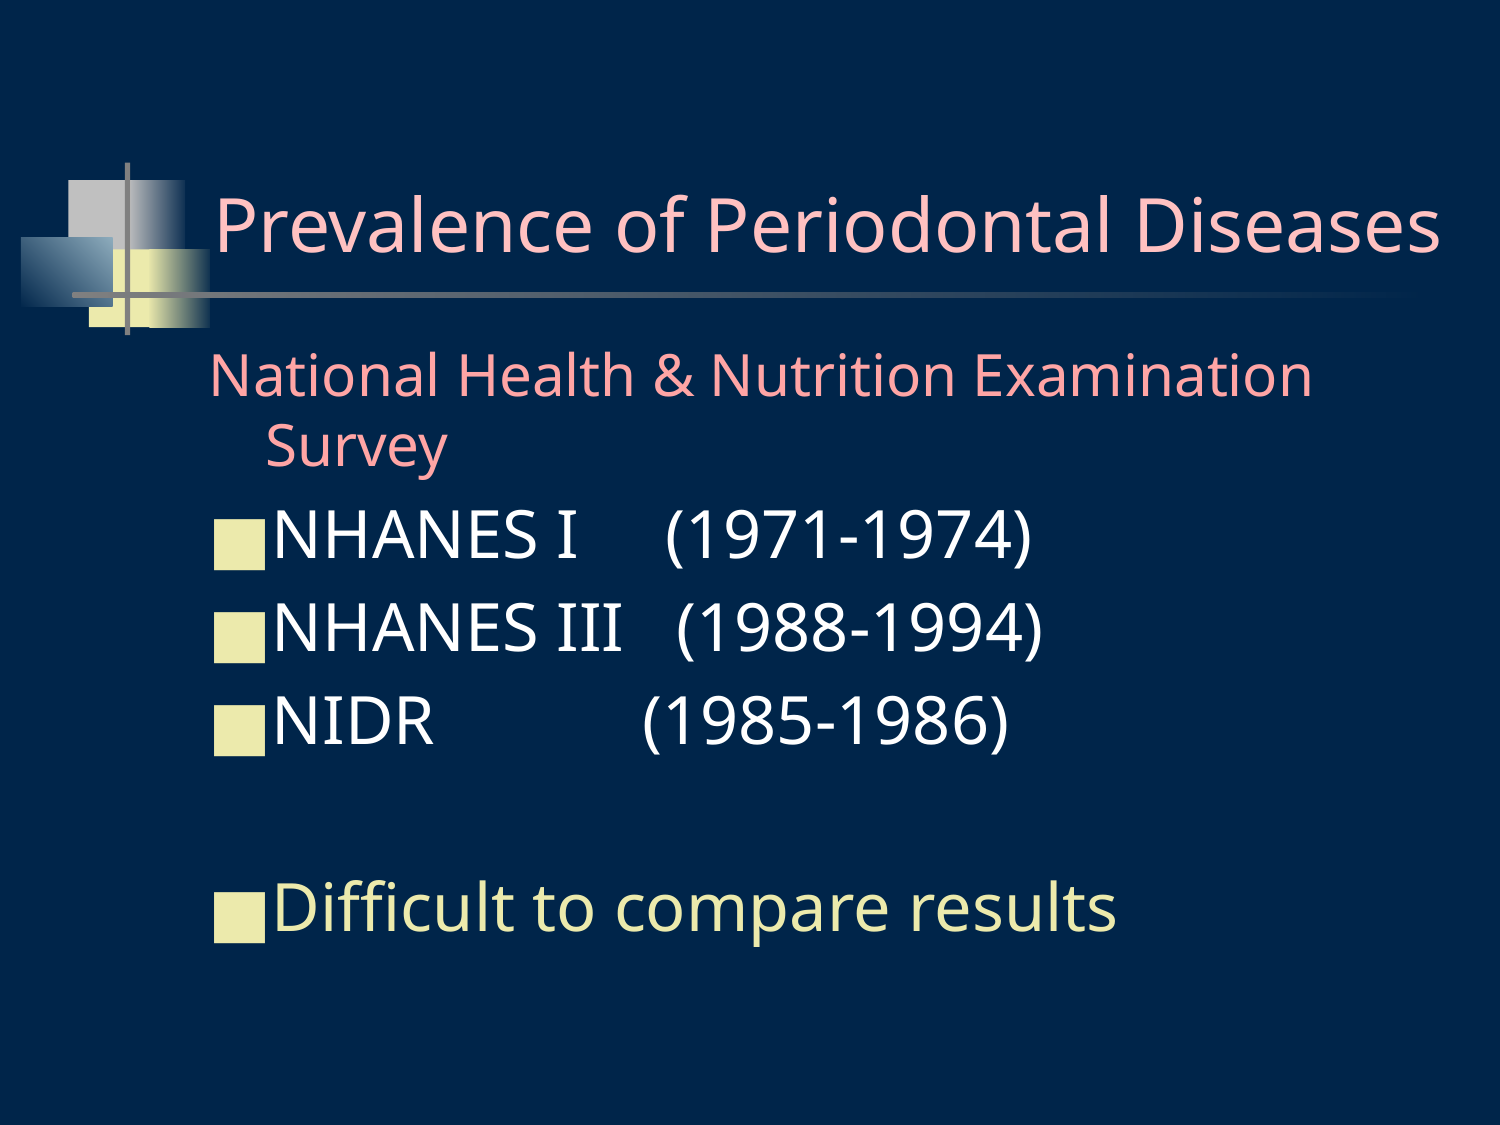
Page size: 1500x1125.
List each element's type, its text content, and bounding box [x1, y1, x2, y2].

list National Health & Nutrition Examination Survey NHANES I (1971-1974) NHANES III (1988-1994) NIDR (1985-1986) Difficult to compare results [193, 331, 1469, 1006]
title Prevalence of Periodontal Diseases [188, 35, 1468, 275]
